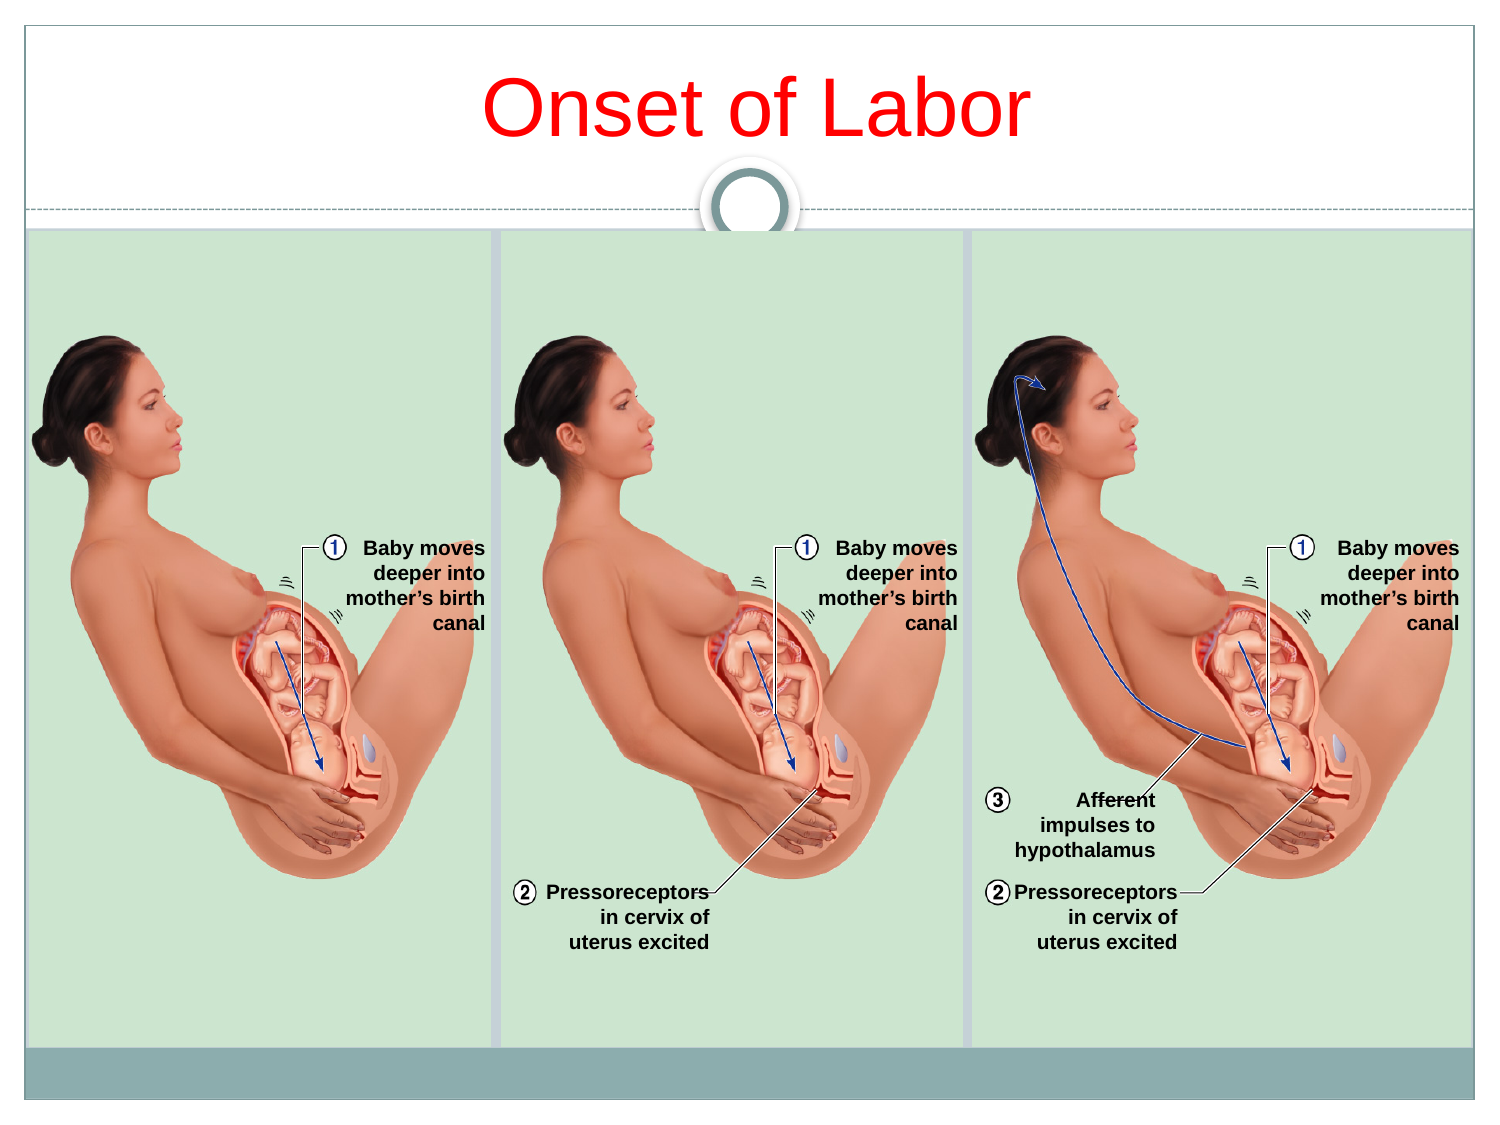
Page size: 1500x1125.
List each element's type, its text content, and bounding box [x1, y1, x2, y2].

title Onset of Labor [88, 19, 1426, 161]
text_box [501, 231, 963, 1047]
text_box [29, 231, 491, 1047]
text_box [972, 231, 1471, 1047]
